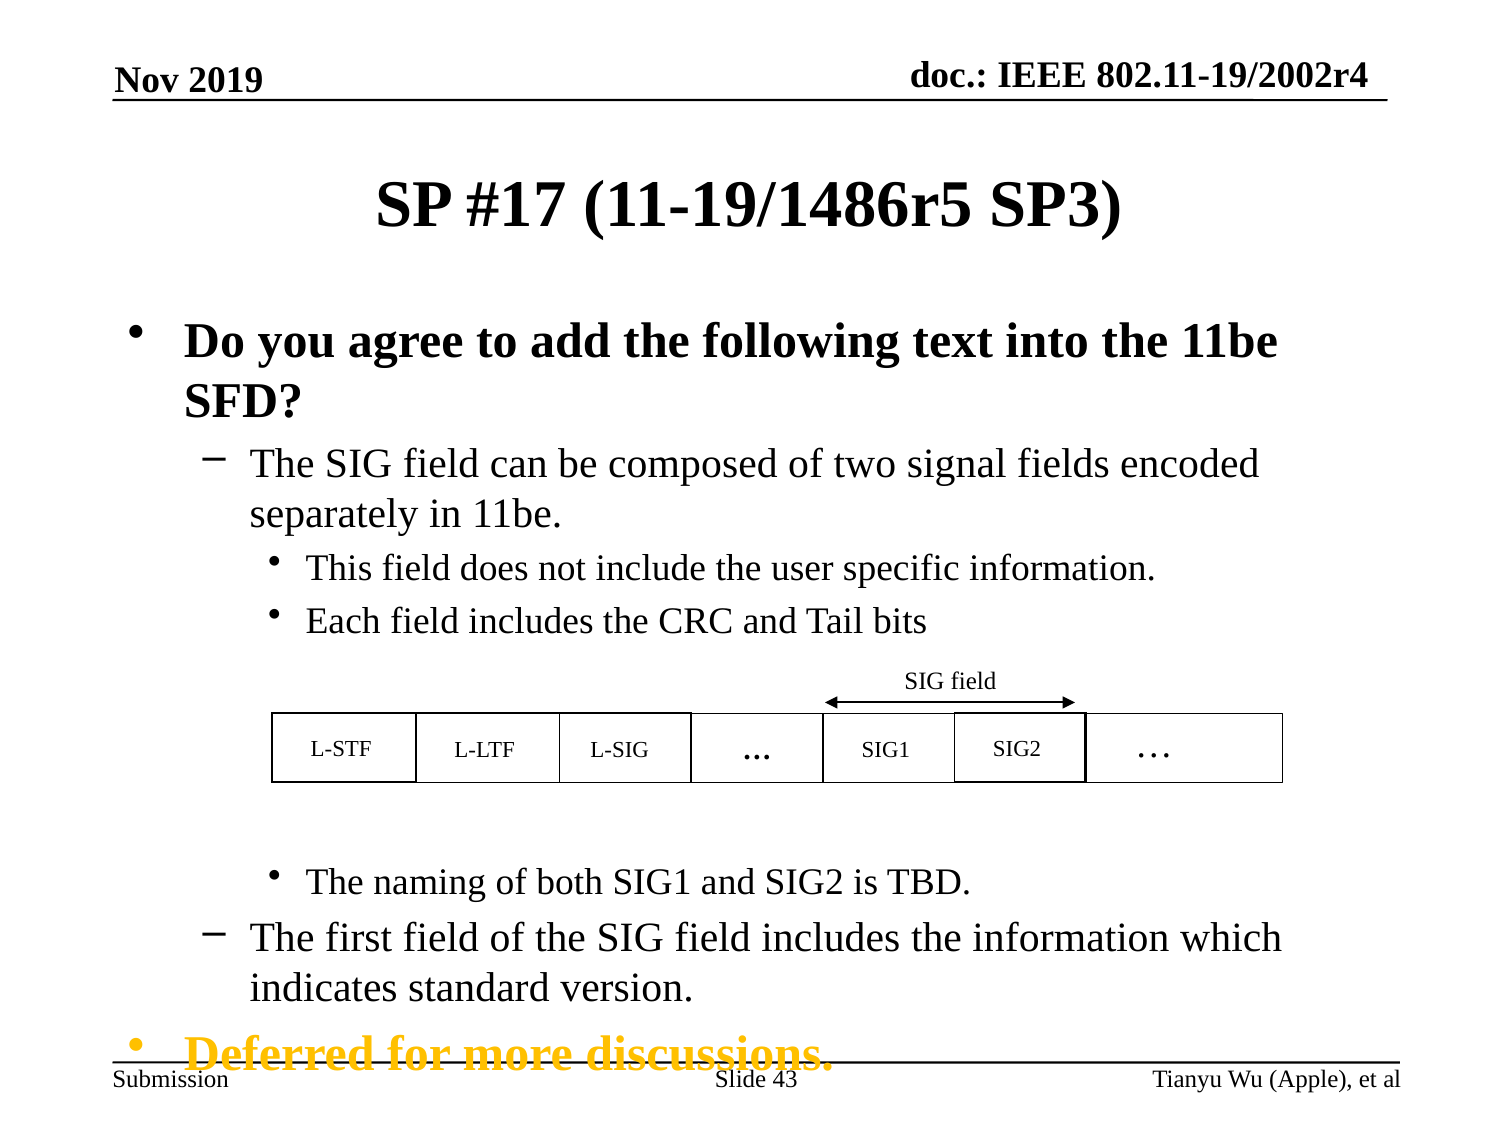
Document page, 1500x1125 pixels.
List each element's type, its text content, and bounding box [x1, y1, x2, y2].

slide_number Slide 43 [712, 1061, 800, 1093]
title SP #17 (11-19/1486r5 SP3) [112, 112, 1388, 288]
text_box SIG field [889, 657, 1018, 701]
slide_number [114, 54, 265, 101]
footer Tianyu Wu (Apple), et al [1148, 1061, 1402, 1093]
list Do you agree to add the following text into the 11be SFD? The SIG field can be composed of two signal fields encoded separately in 11be. This field does not include the user specific information. Each field includes the CRC and Tail bits The naming of both SIG1 and SIG2 is TBD. The first field of the SIG field includes the information which indicates standard version. Deferred for more discussions. [112, 299, 1388, 1038]
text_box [271, 712, 1283, 786]
